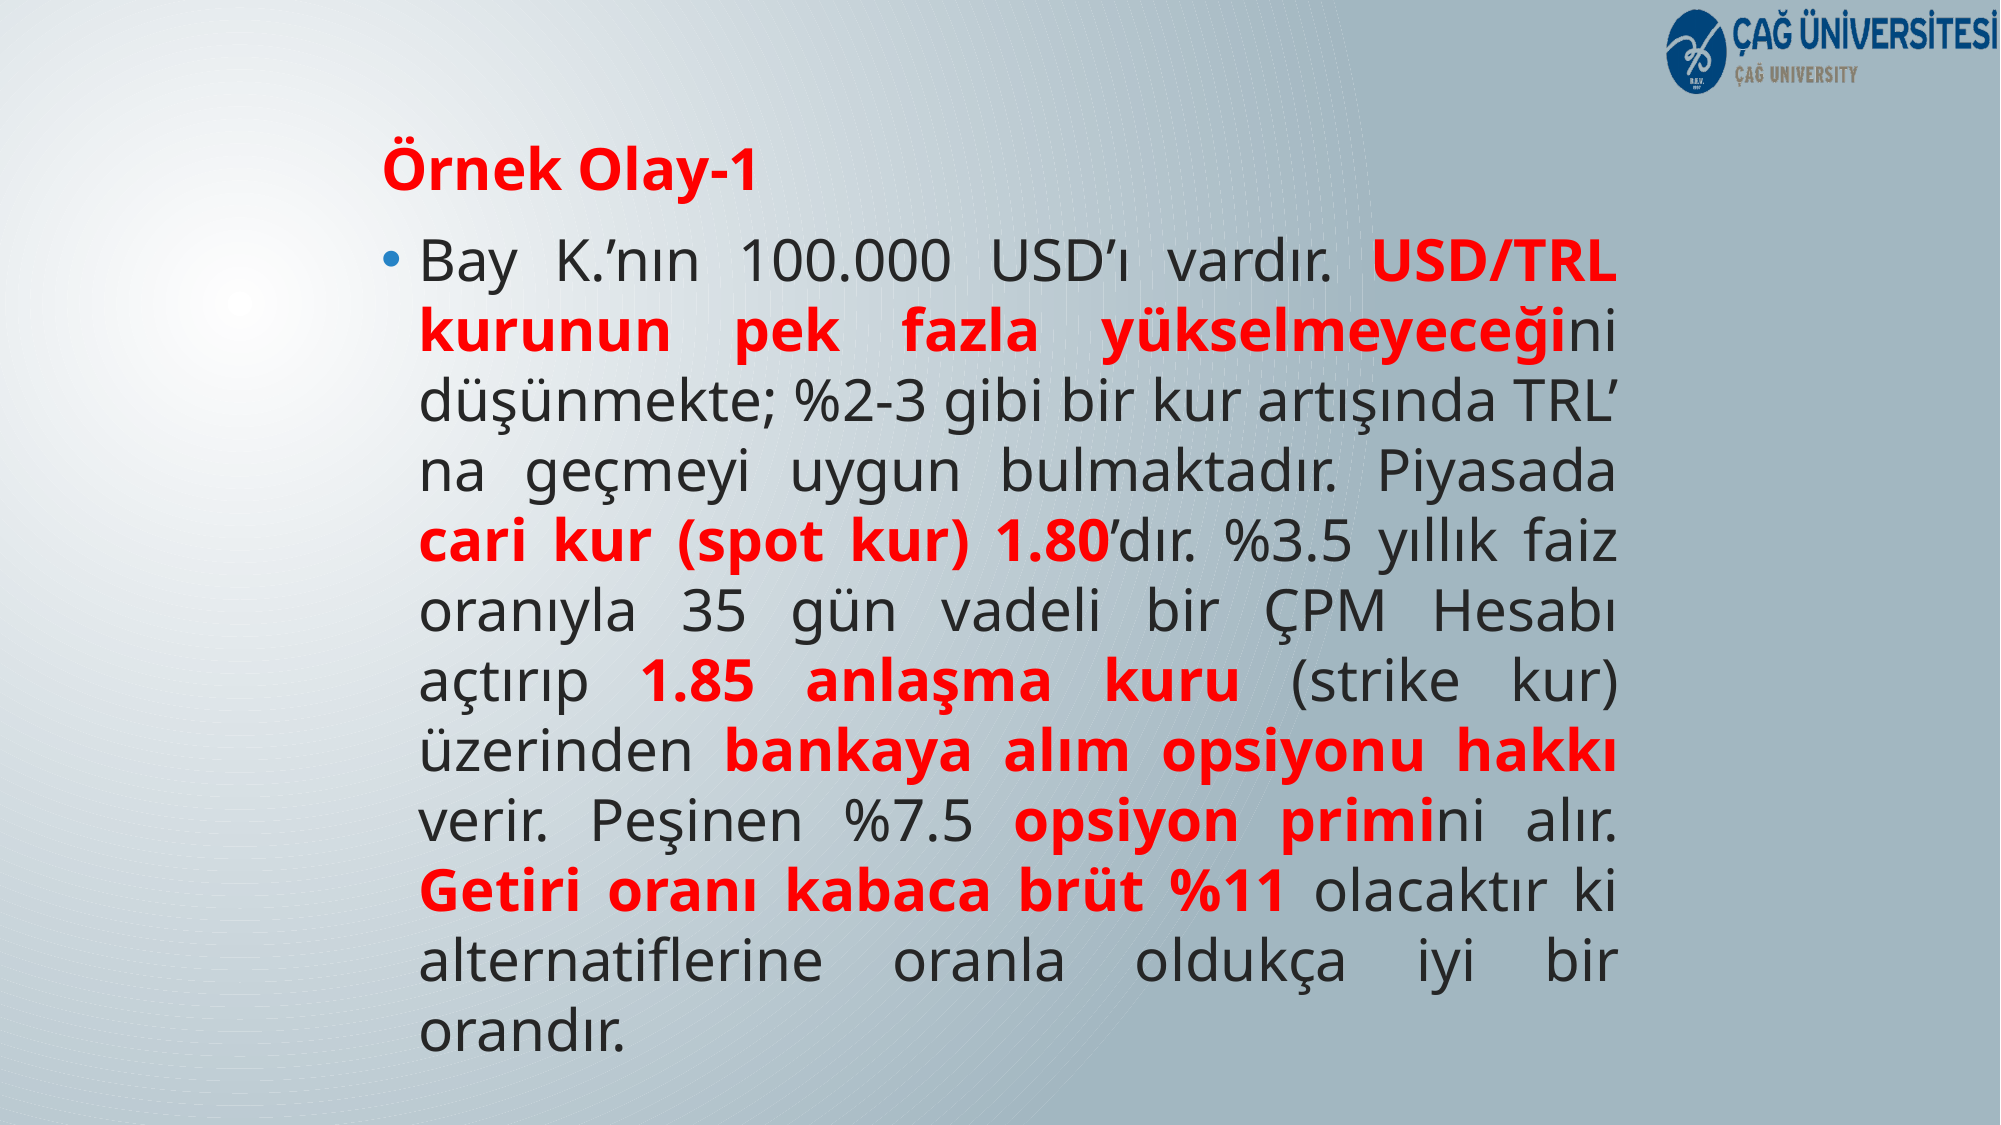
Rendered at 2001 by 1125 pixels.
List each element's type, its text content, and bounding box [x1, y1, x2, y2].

list Örnek Olay-1 Bay K.’nın 100.000 USD’ı vardır. USD/TRL kurunun pek fazla yükselmeyeceğini düşünmekte; %2-3 gibi bir kur artışında TRL’ na geçmeyi uygun bulmaktadır. Piyasada cari kur (spot kur) 1.80’dır. %3.5 yıllık faiz oranıyla 35 gün vadeli bir ÇPM Hesabı açtırıp 1.85 anlaşma kuru (strike kur) üzerinden bankaya alım opsiyonu hakkı verir. Peşinen %7.5 opsiyon primini alır. Getiri oranı kabaca brüt %11 olacaktır ki alternatiflerine oranla oldukça iyi bir orandır. [366, 124, 1634, 634]
picture [1661, 0, 2000, 107]
